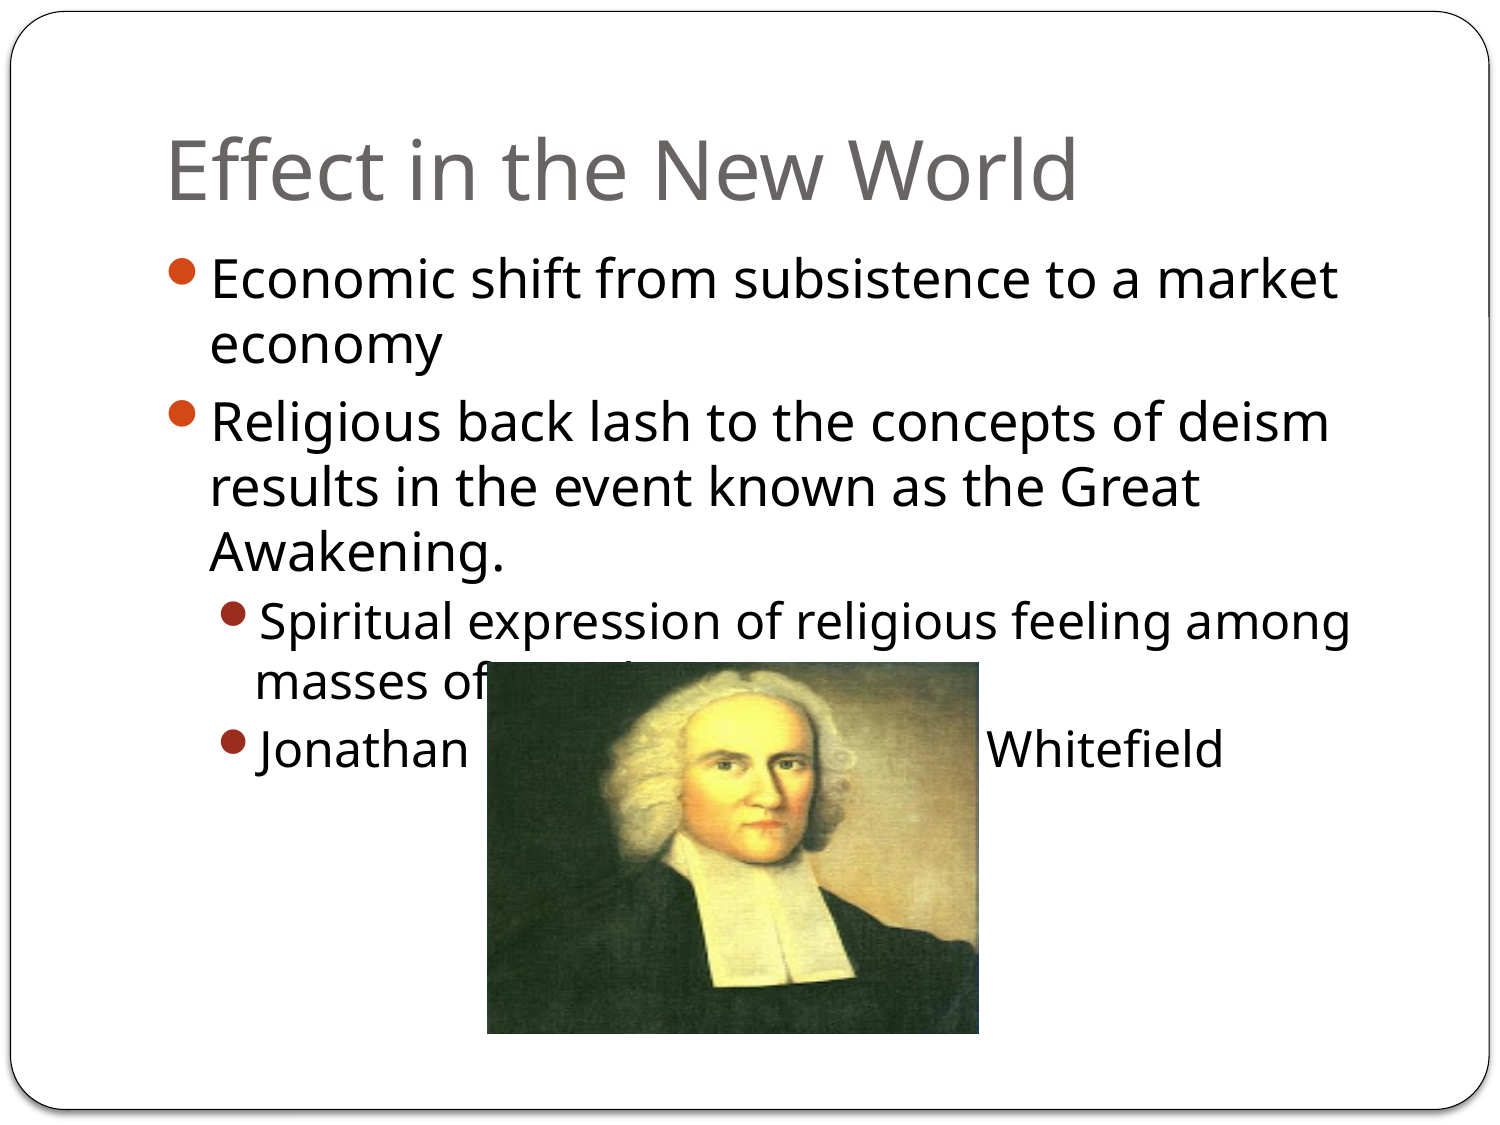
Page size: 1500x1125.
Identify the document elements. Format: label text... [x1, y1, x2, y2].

list Economic shift from subsistence to a market economy Religious back lash to the concepts of deism results in the event known as the Great Awakening. Spiritual expression of religious feeling among masses of people. Jonathan Edwards and George Whitefield [150, 237, 1425, 988]
picture [487, 662, 979, 1034]
title Effect in the New World [150, 45, 1425, 233]
